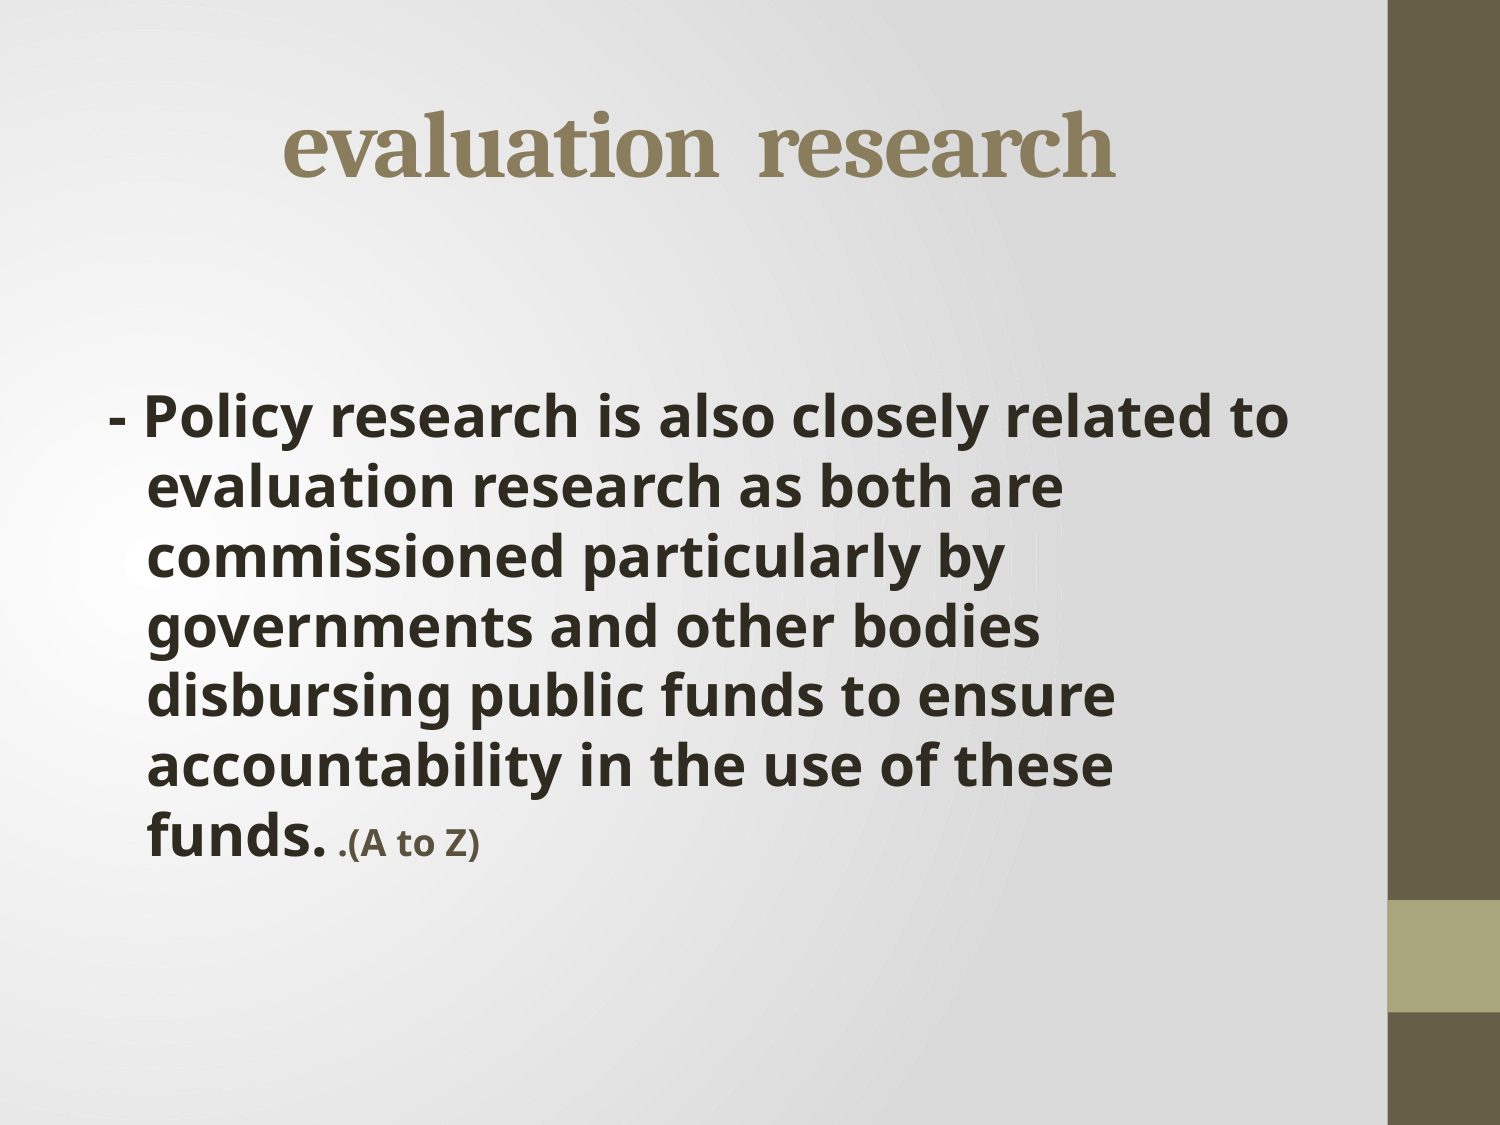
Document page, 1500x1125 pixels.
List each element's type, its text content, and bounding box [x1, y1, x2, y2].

list - Policy research is also closely related to evaluation research as both are commissioned particularly by governments and other bodies disbursing public funds to ensure accountability in the use of these funds. .(A to Z) [75, 262, 1325, 1050]
title evaluation research [75, 45, 1325, 233]
